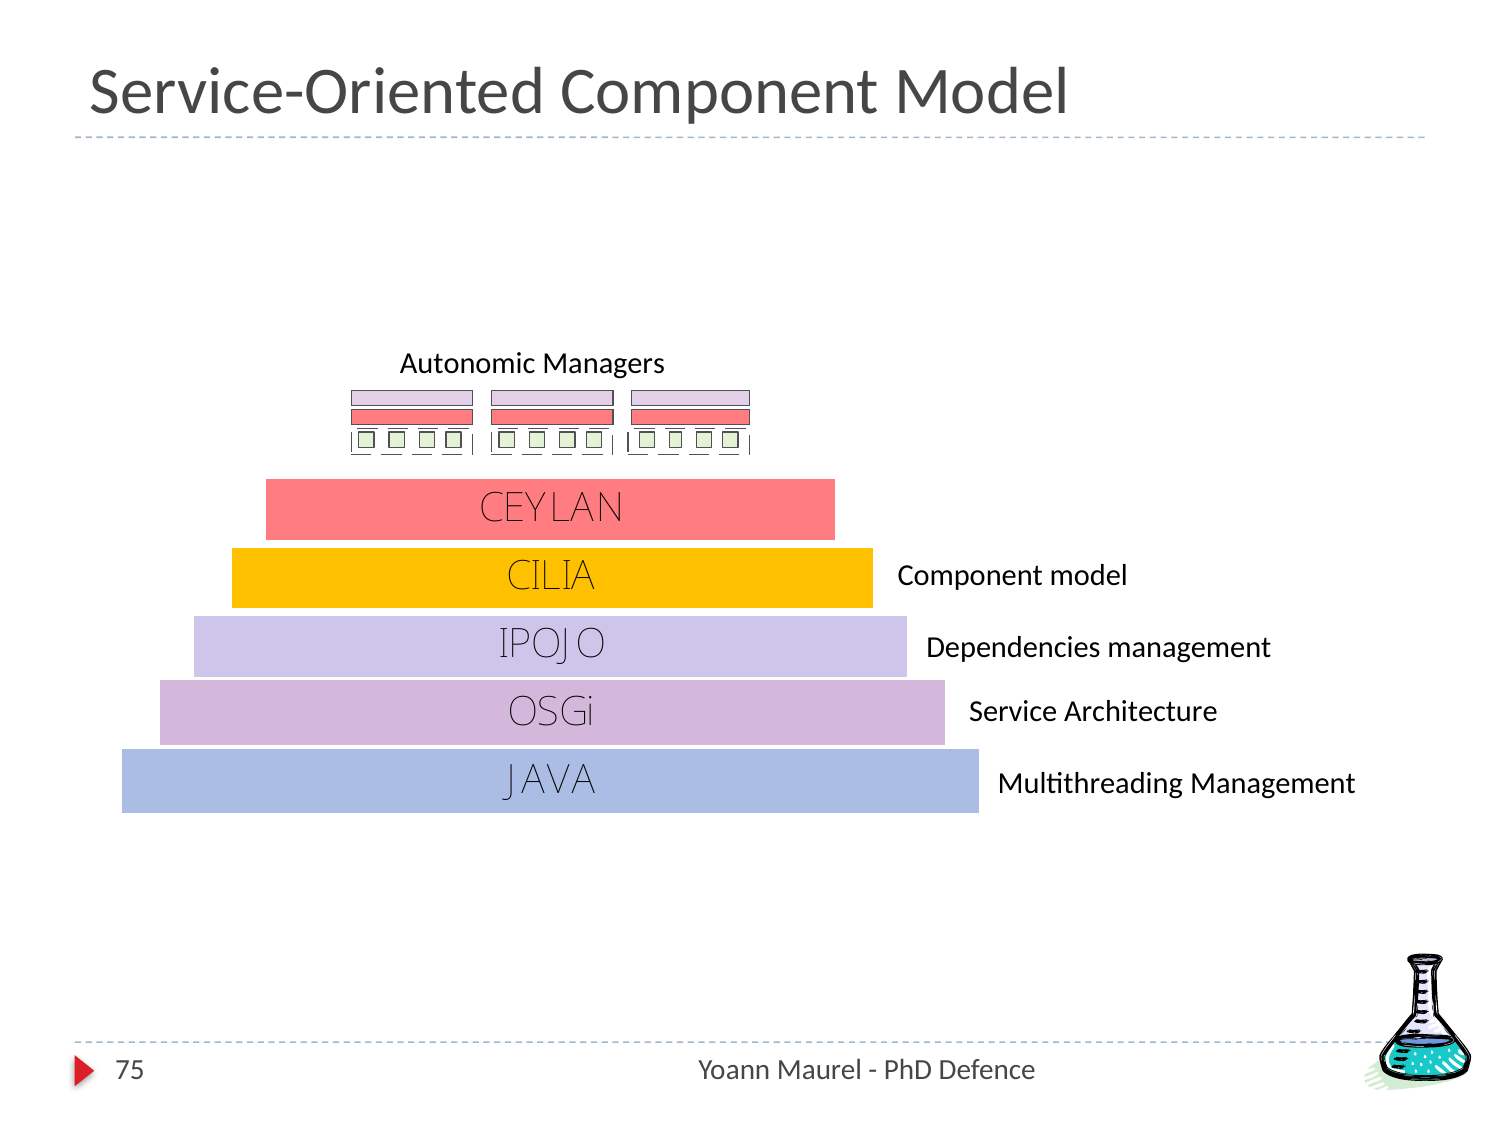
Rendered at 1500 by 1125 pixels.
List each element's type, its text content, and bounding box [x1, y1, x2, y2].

title Service-Oriented Component Model [75, 30, 1425, 135]
footer Yoann Maurel - PhD Defence [475, 1042, 1051, 1103]
picture [1363, 951, 1473, 1092]
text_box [111, 314, 1405, 835]
slide_number 75 [100, 1042, 426, 1103]
